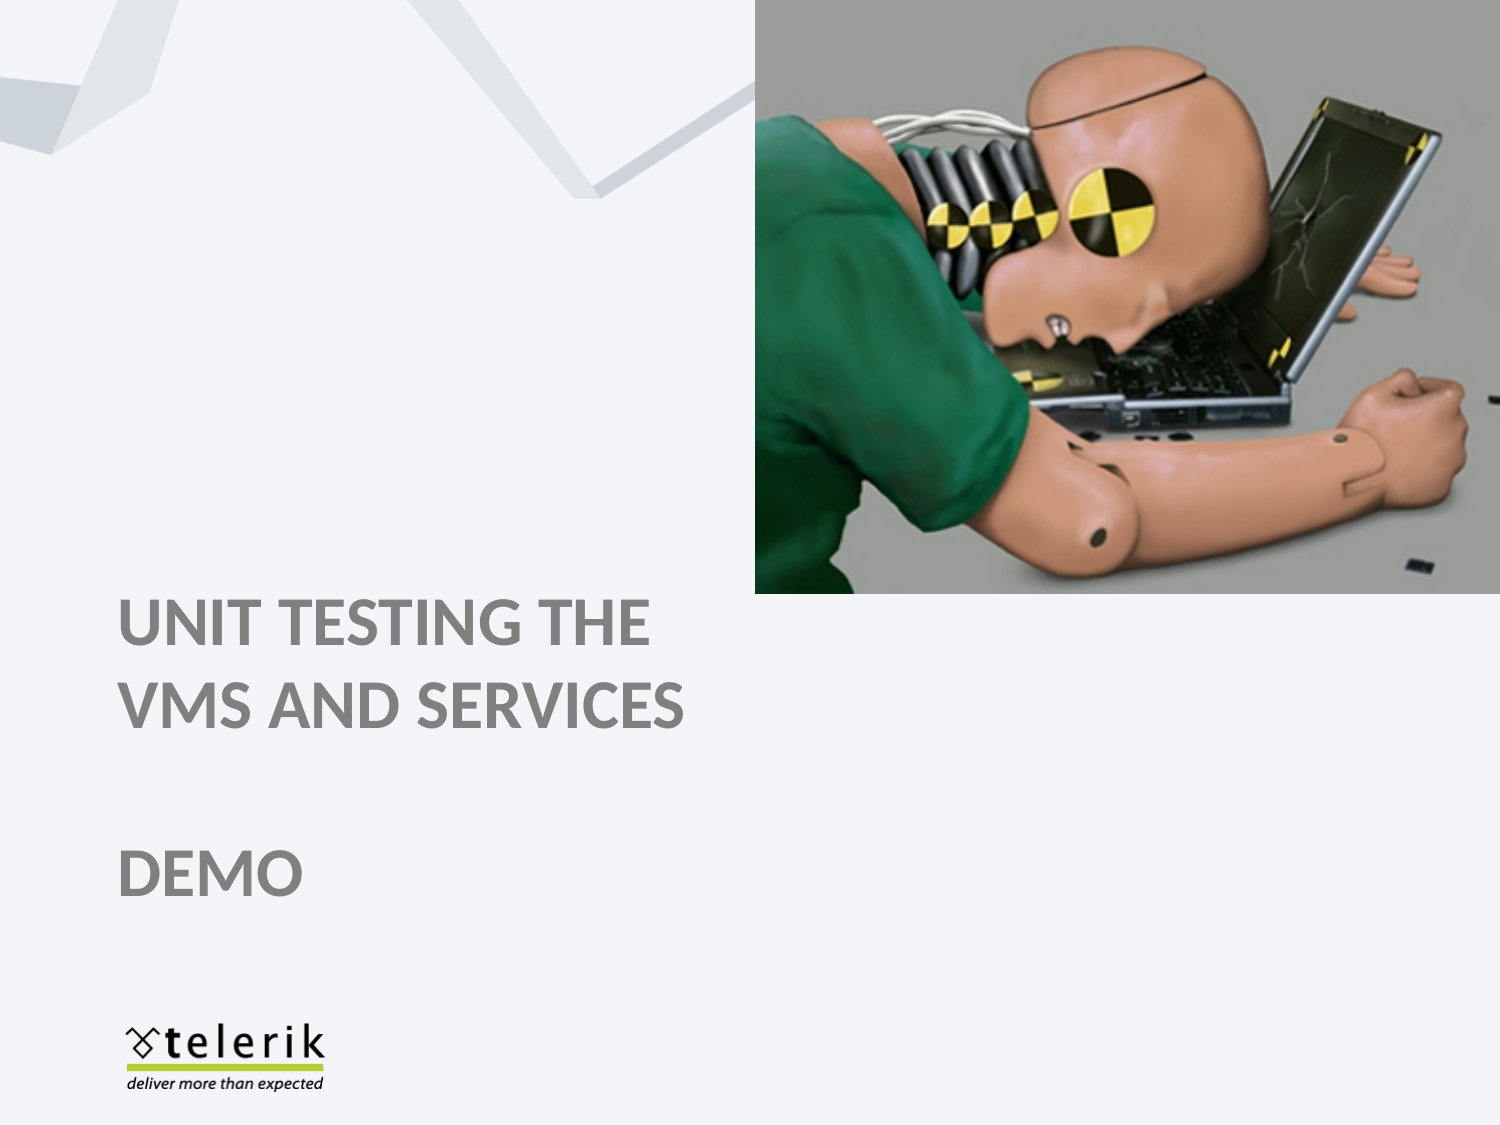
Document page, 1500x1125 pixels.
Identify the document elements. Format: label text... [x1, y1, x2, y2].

picture [125, 1023, 325, 1092]
title Unit testing the VMs and services DEMO [102, 602, 1397, 919]
picture [0, 0, 1500, 594]
list [102, 531, 1378, 778]
